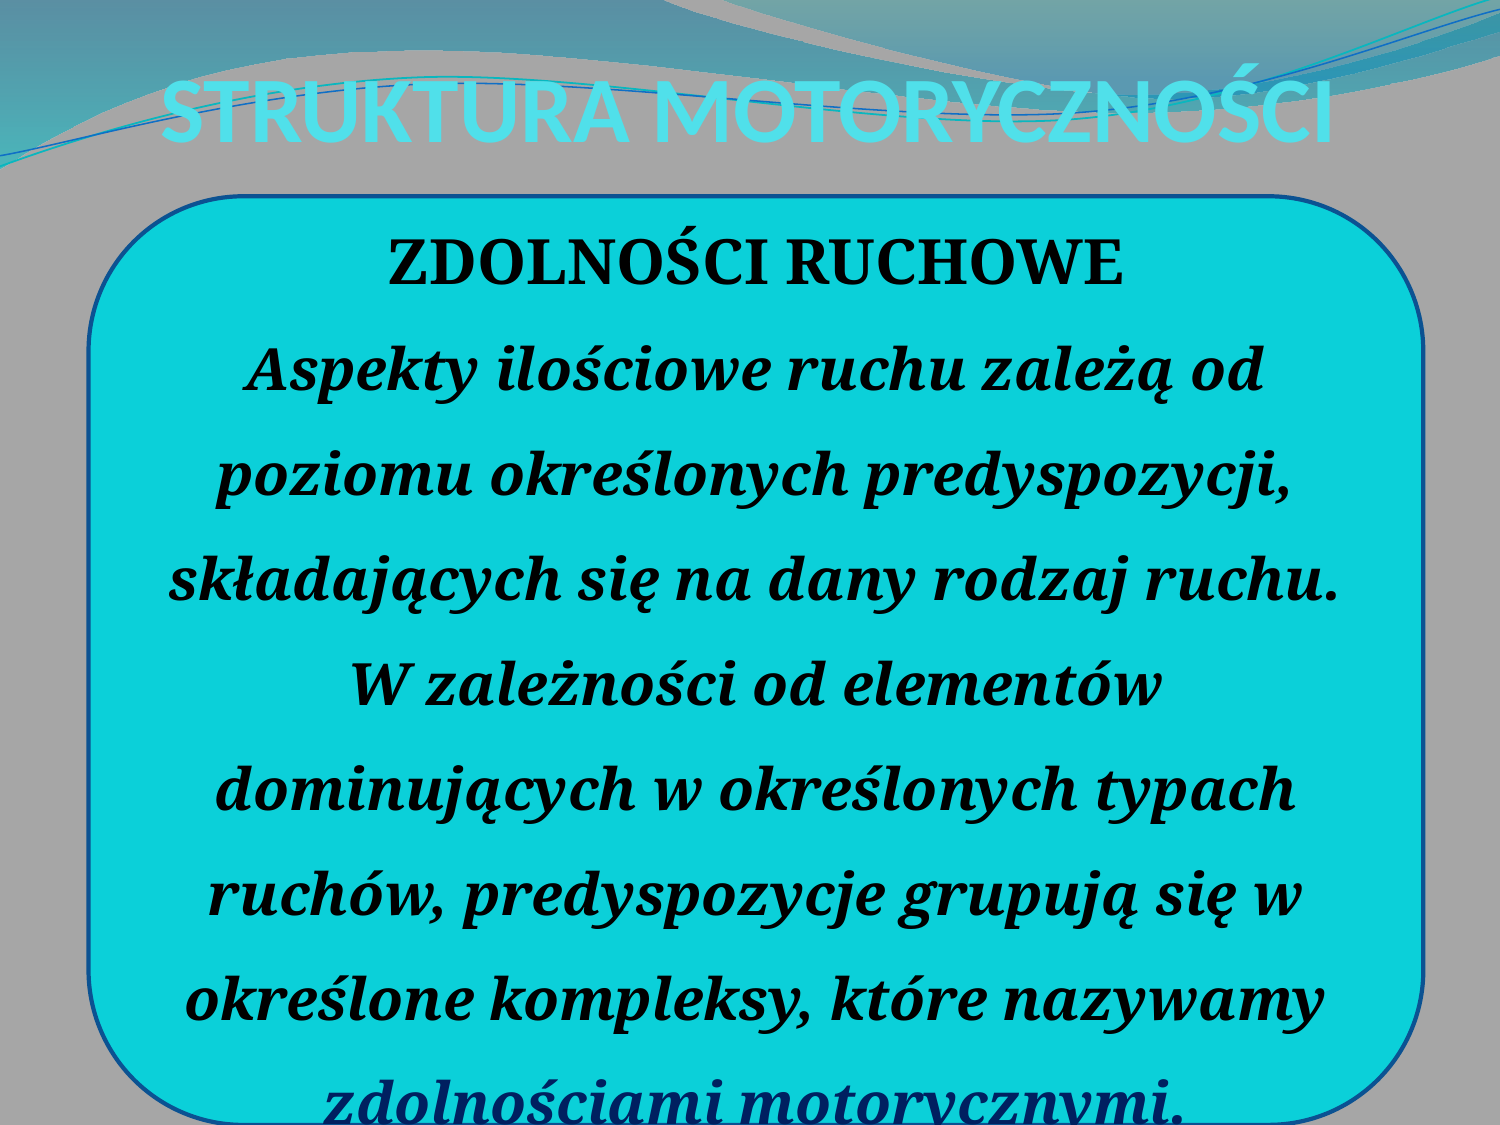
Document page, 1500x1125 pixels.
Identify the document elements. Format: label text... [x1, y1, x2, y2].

text_box ZDOLNOŚCI RUCHOWE Aspekty ilościowe ruchu zależą od poziomu określonych predyspozycji, składających się na dany rodzaj ruchu. W zależności od elementów dominujących w określonych typach ruchów, predyspozycje grupują się w określone kompleksy, które nazywamy zdolnościami motorycznymi. [86, 194, 1426, 1125]
subtitle [29, 172, 1471, 1125]
title STRUKTURA MOTORYCZNOŚCI [41, 19, 1459, 161]
